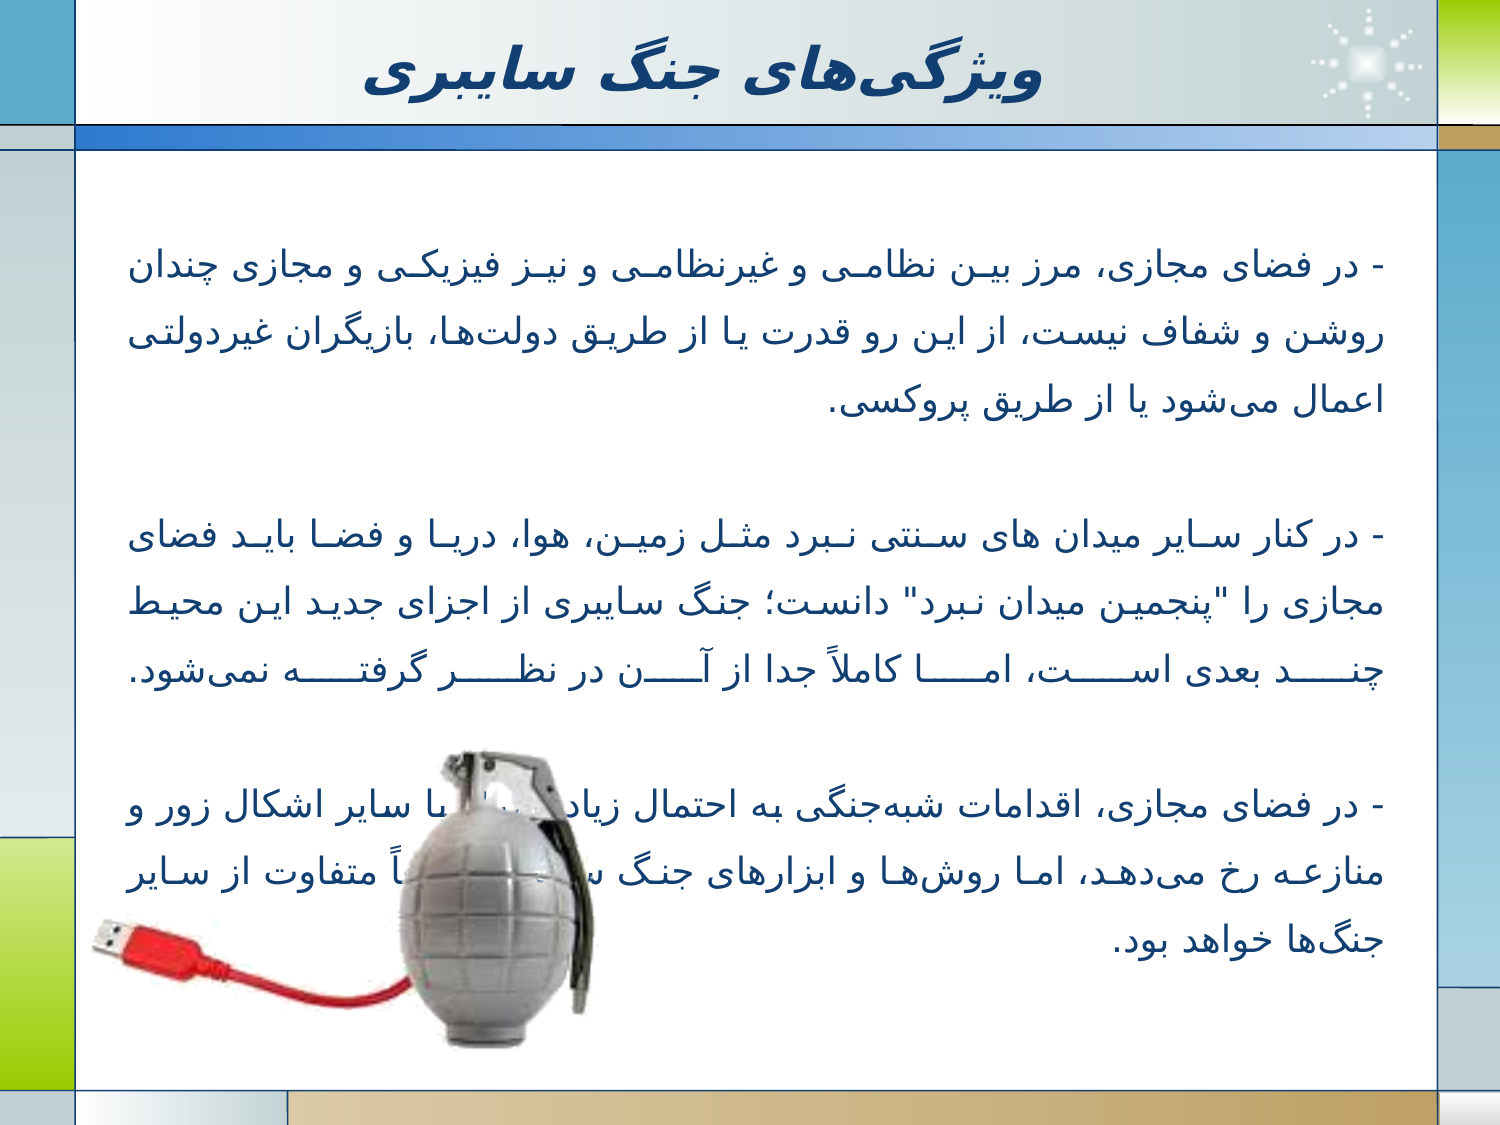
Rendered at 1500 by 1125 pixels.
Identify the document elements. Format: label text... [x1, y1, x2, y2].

text_box - در فضای مجازی، مرز بین نظامی و غیرنظامی و نیز فیزیکی و مجازی چندان روشن و شفاف نیست، از این رو قدرت یا از طریق دولت‌ها، بازیگران غیردولتی اعمال می‌‌شود یا از طریق پروکسی. - در کنار سایر میدان های سنتی نبرد مثل زمین، هوا، دریا و فضا باید فضای مجازی را "پنجمین میدان نبرد" دانست؛ جنگ سایبری از اجزای جدید این محیط چند بعدی است، اما کاملاً جدا از آن در نظر گرفته نمی‌شود. - در فضای مجازی، اقدامات شبه‌جنگی به احتمال زیاد همراه با سایر اشکال زور و منازعه رخ می‌دهد، اما روش‌ها و ابزارهای جنگ سایبری قطعاً متفاوت از سایر جنگ‌ها خواهد بود. [112, 75, 1400, 968]
picture [49, 699, 634, 1088]
title ویژگی‌های جنگ سایبری [162, 19, 1263, 75]
